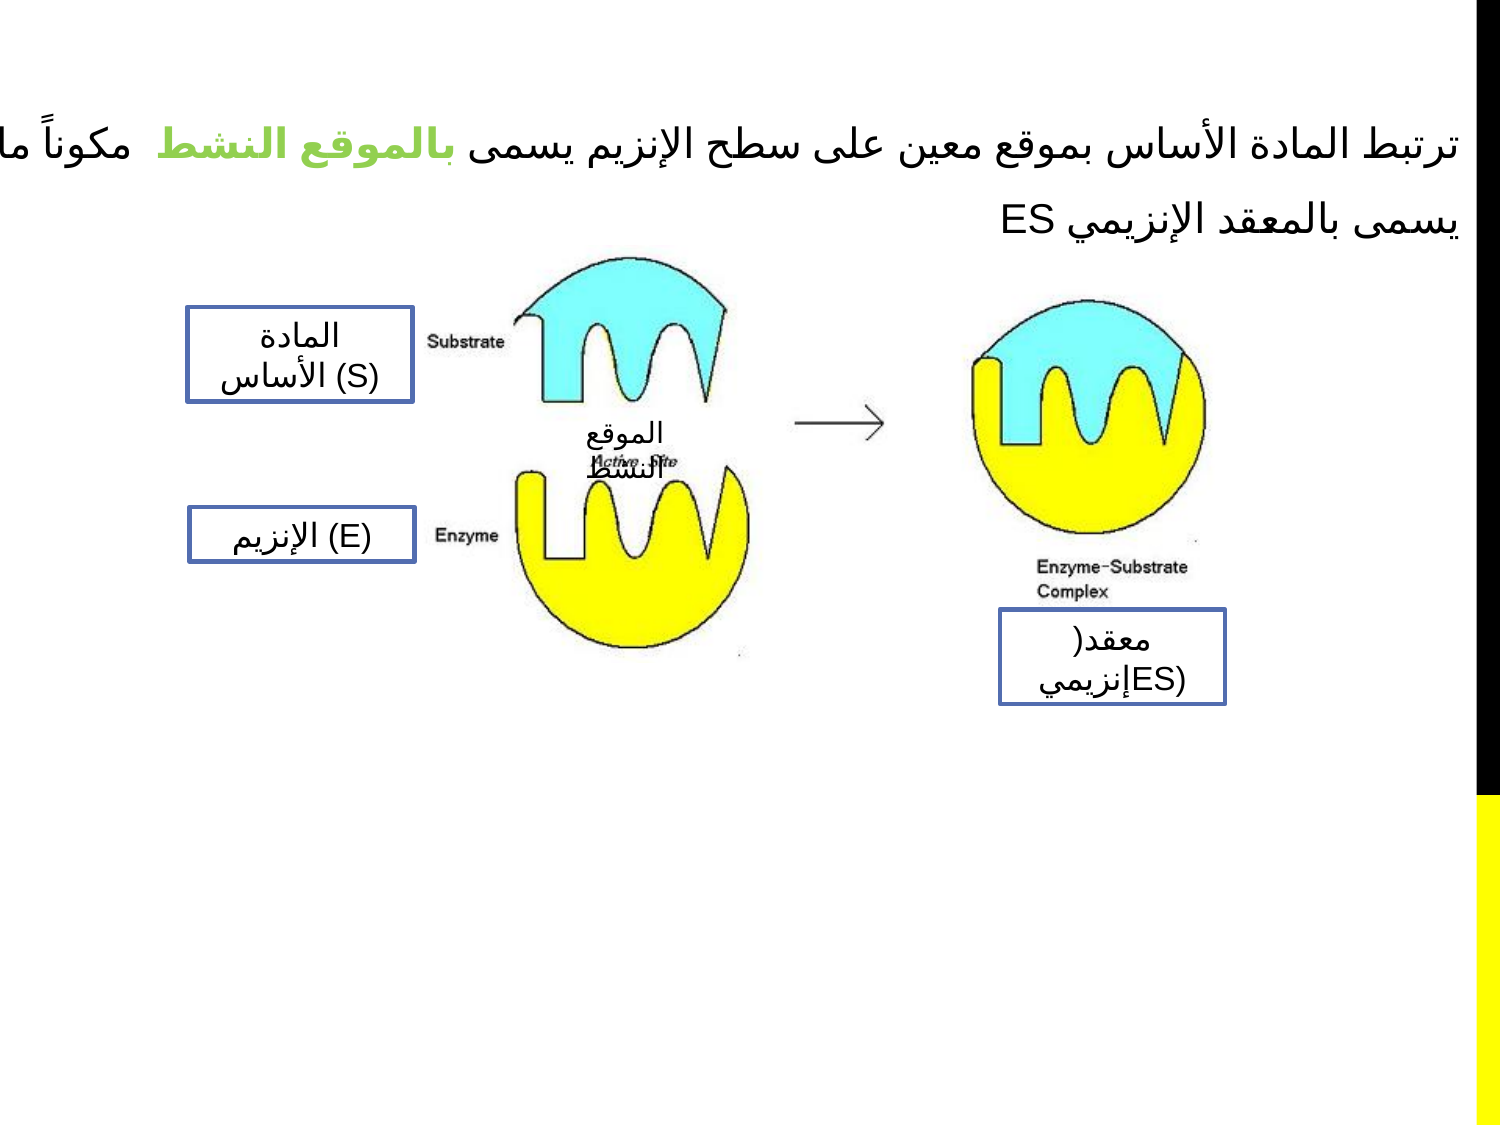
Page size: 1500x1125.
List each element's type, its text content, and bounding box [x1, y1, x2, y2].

text_box الإنزيم (E) [187, 505, 410, 564]
picture [411, 244, 1276, 664]
text_box )معقد إنزيميES) [998, 668, 1227, 706]
text_box المادة الأساس (S) [185, 305, 410, 404]
text_box ترتبط المادة الأساس بموقع معين على سطح الإنزيم يسمى بالموقع النشط مكوناً ما يسمى بالمعقد الإنزيمي ES [0, 84, 1475, 249]
